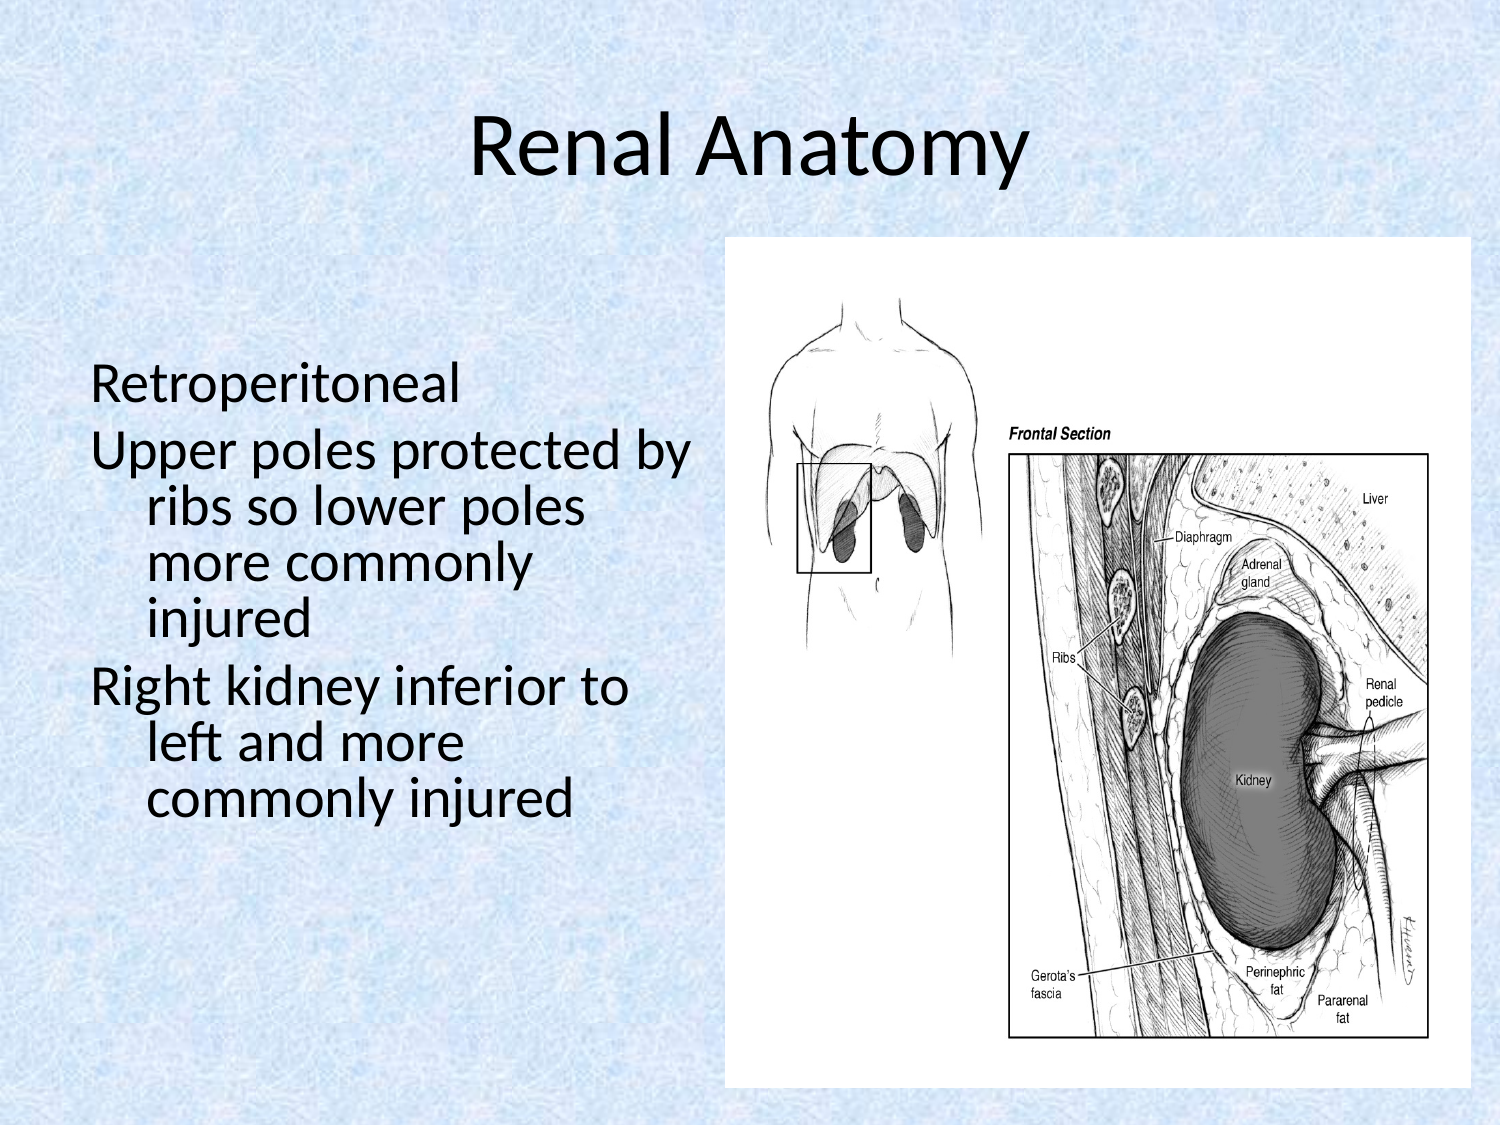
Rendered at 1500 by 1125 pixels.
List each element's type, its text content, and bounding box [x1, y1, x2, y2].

picture [0, 0, 1500, 1125]
title Renal Anatomy [75, 45, 1425, 233]
list Retroperitoneal Upper poles protected by ribs so lower poles more commonly injured Right kidney inferior to left and more commonly injured [75, 349, 718, 929]
